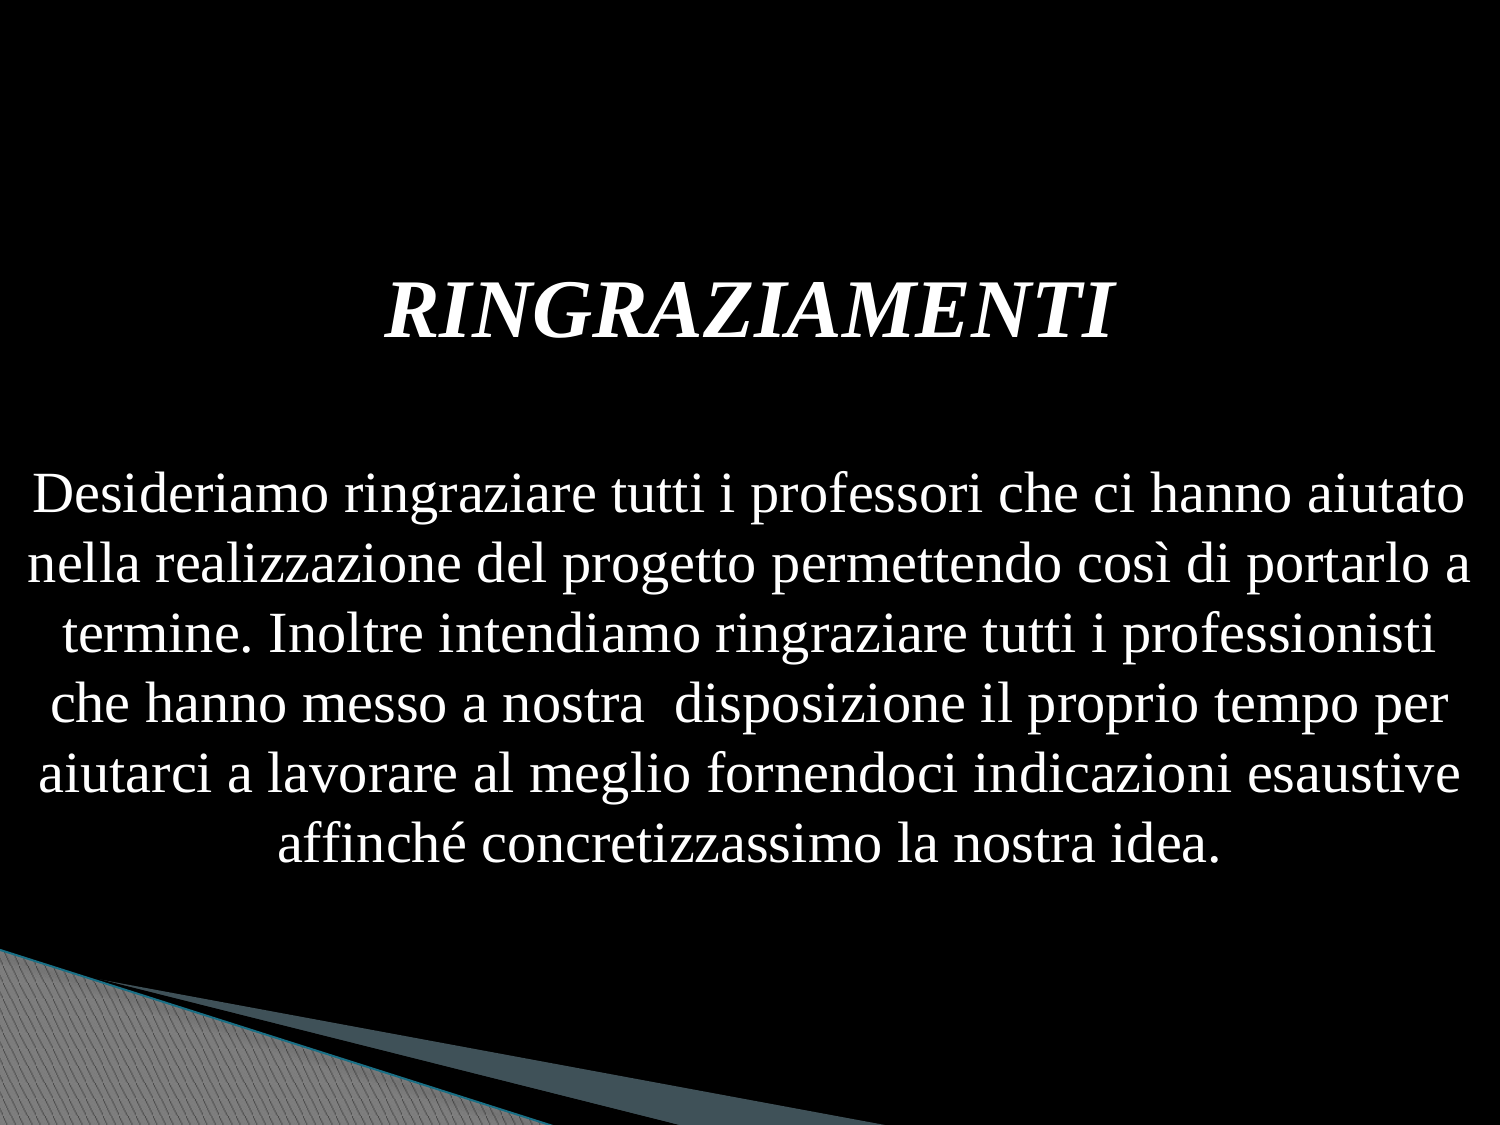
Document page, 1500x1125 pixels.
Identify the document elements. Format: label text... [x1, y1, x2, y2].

picture [0, 952, 543, 1125]
text_box RINGRAZIAMENTI Desideriamo ringraziare tutti i professori che ci hanno aiutato nella realizzazione del progetto permettendo così di portarlo a termine. Inoltre intendiamo ringraziare tutti i professionisti che hanno messo a nostra disposizione il proprio tempo per aiutarci a lavorare al meglio fornendoci indicazioni esaustive affinché concretizzassimo la nostra idea. [0, 246, 1500, 882]
